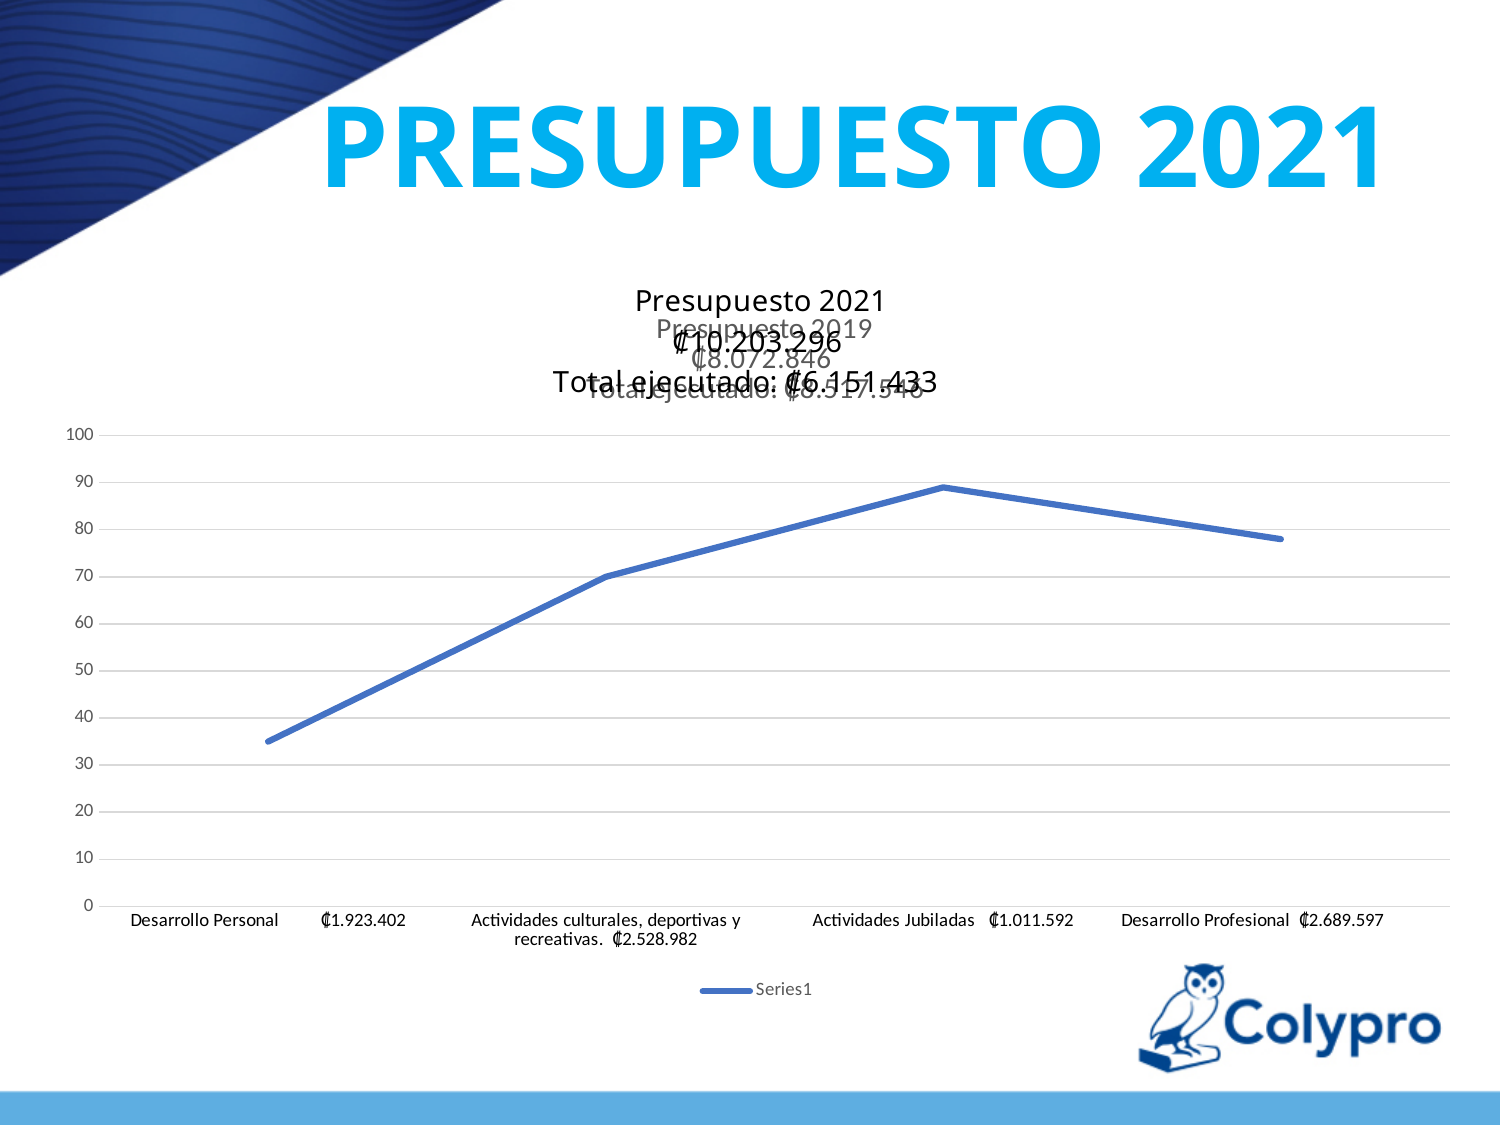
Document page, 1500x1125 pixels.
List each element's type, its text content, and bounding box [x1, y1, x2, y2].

picture [0, 0, 1500, 1125]
title PRESUPUESTO 2021 [252, 83, 1460, 222]
chart [36, 248, 1479, 1007]
